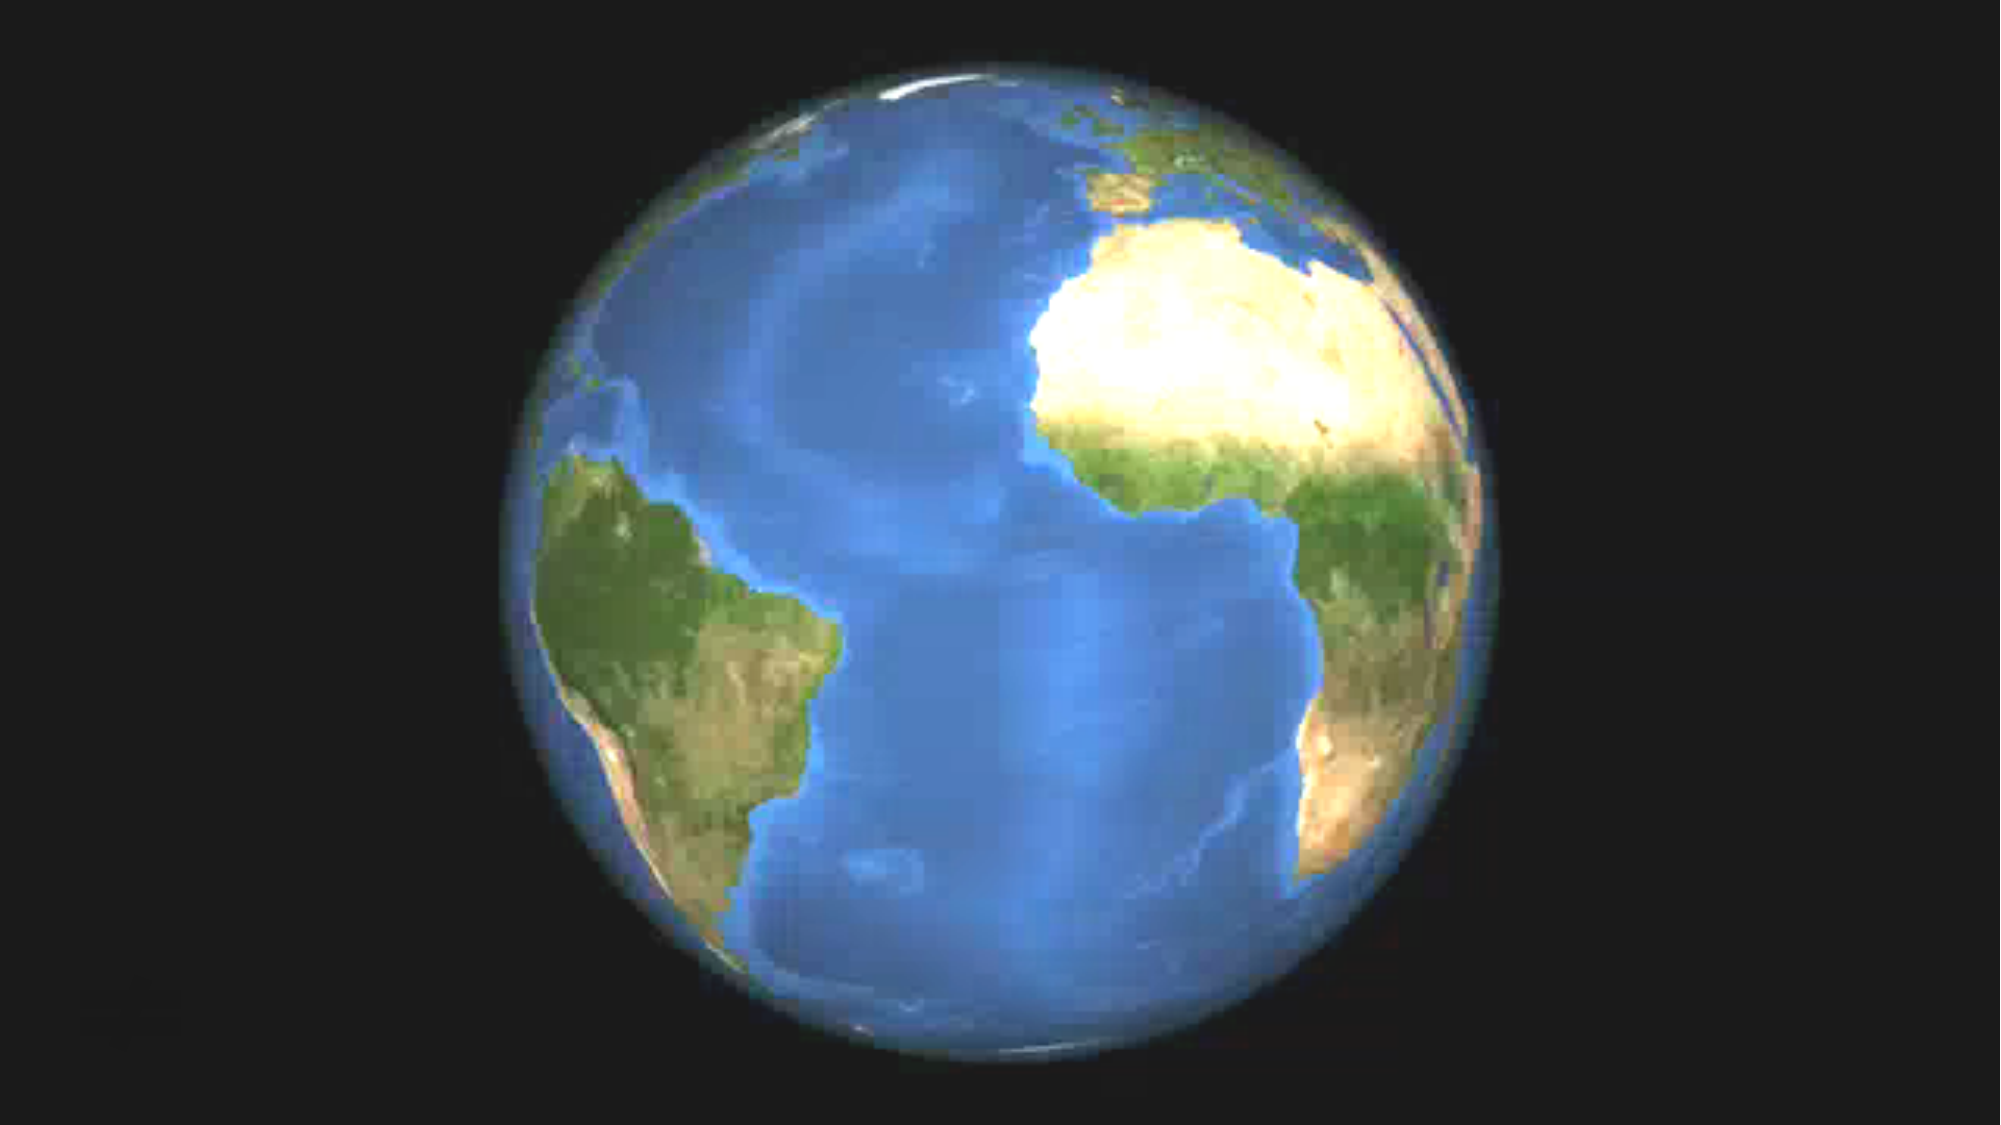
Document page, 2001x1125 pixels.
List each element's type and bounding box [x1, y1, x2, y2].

text_box [0, 0, 2000, 1125]
